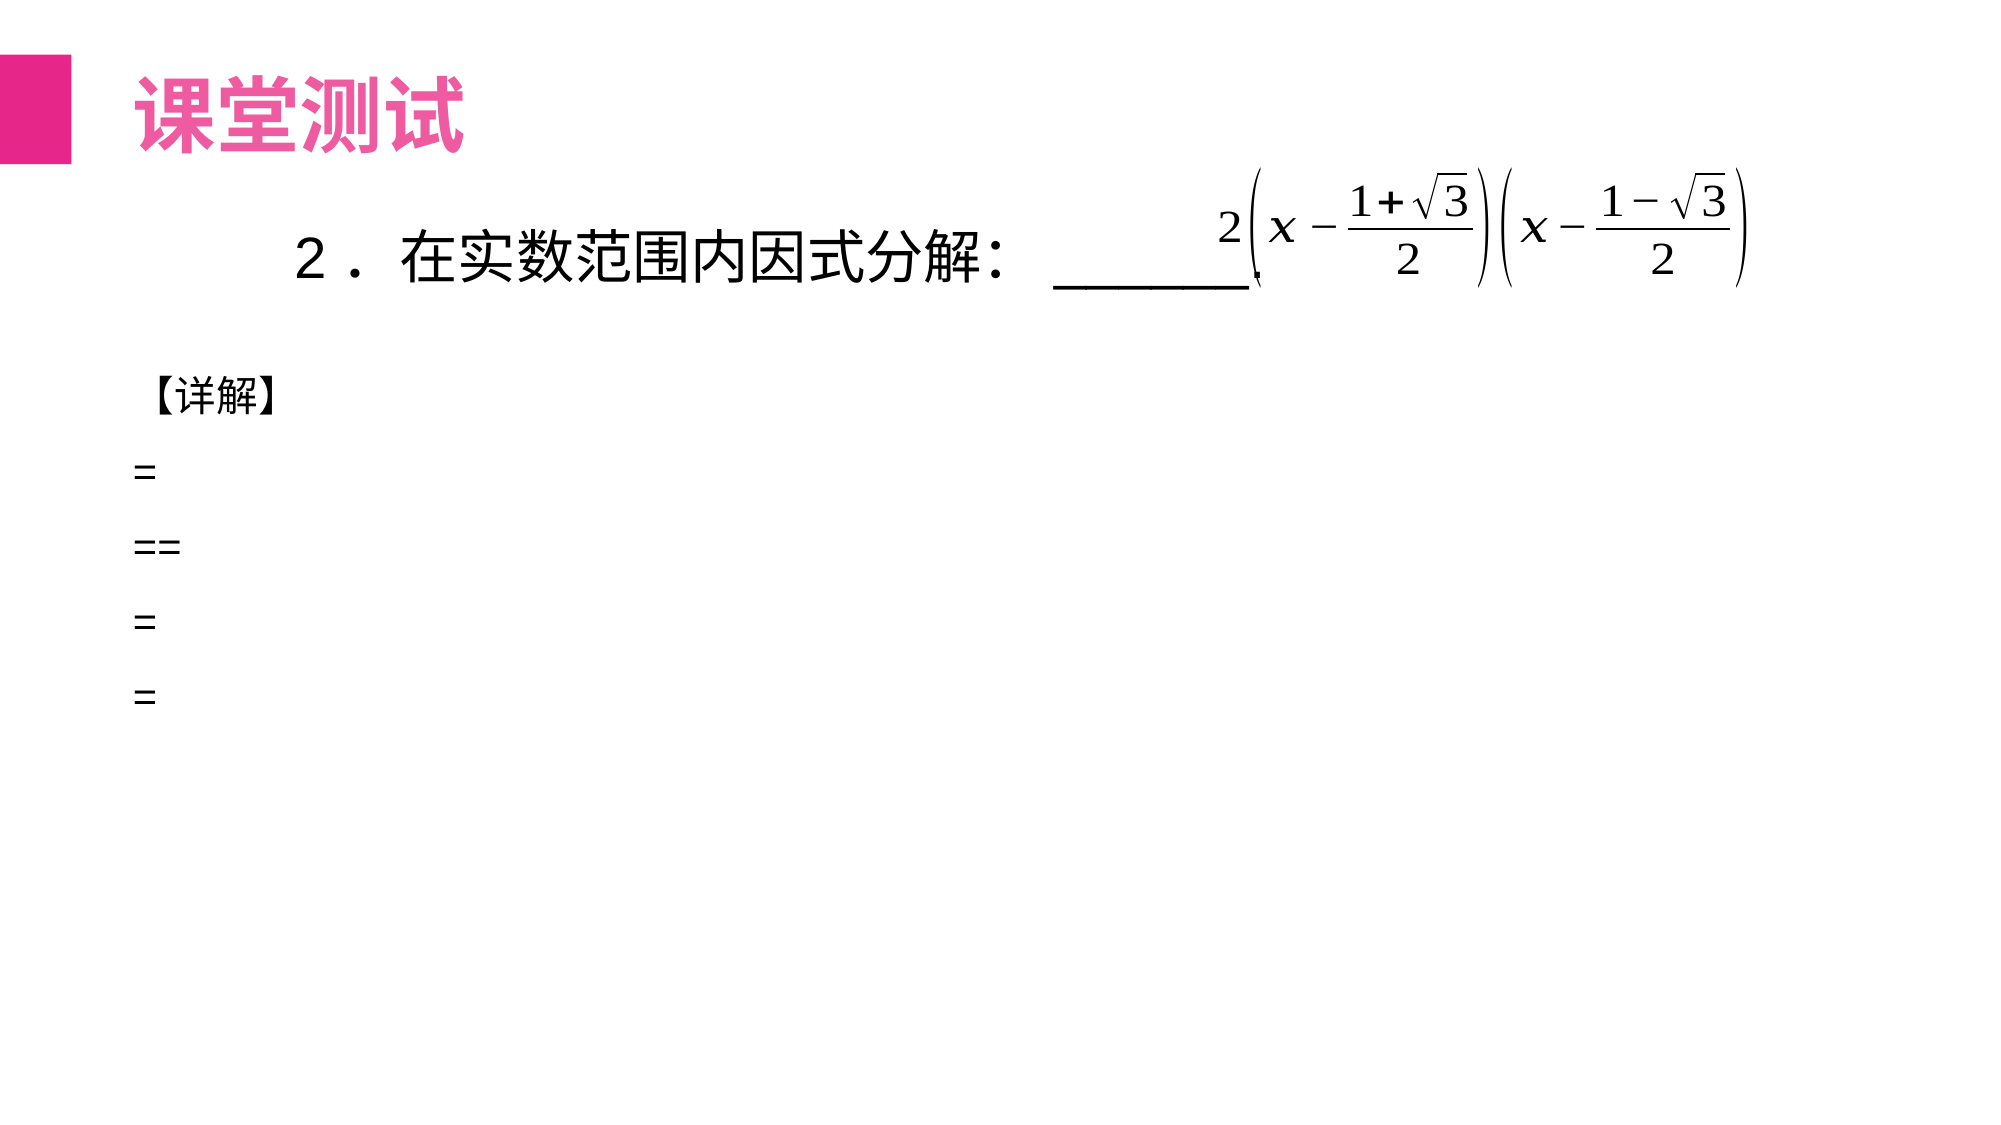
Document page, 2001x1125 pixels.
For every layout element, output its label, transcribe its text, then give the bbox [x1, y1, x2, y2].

text_box 课堂测试 [118, 55, 546, 171]
